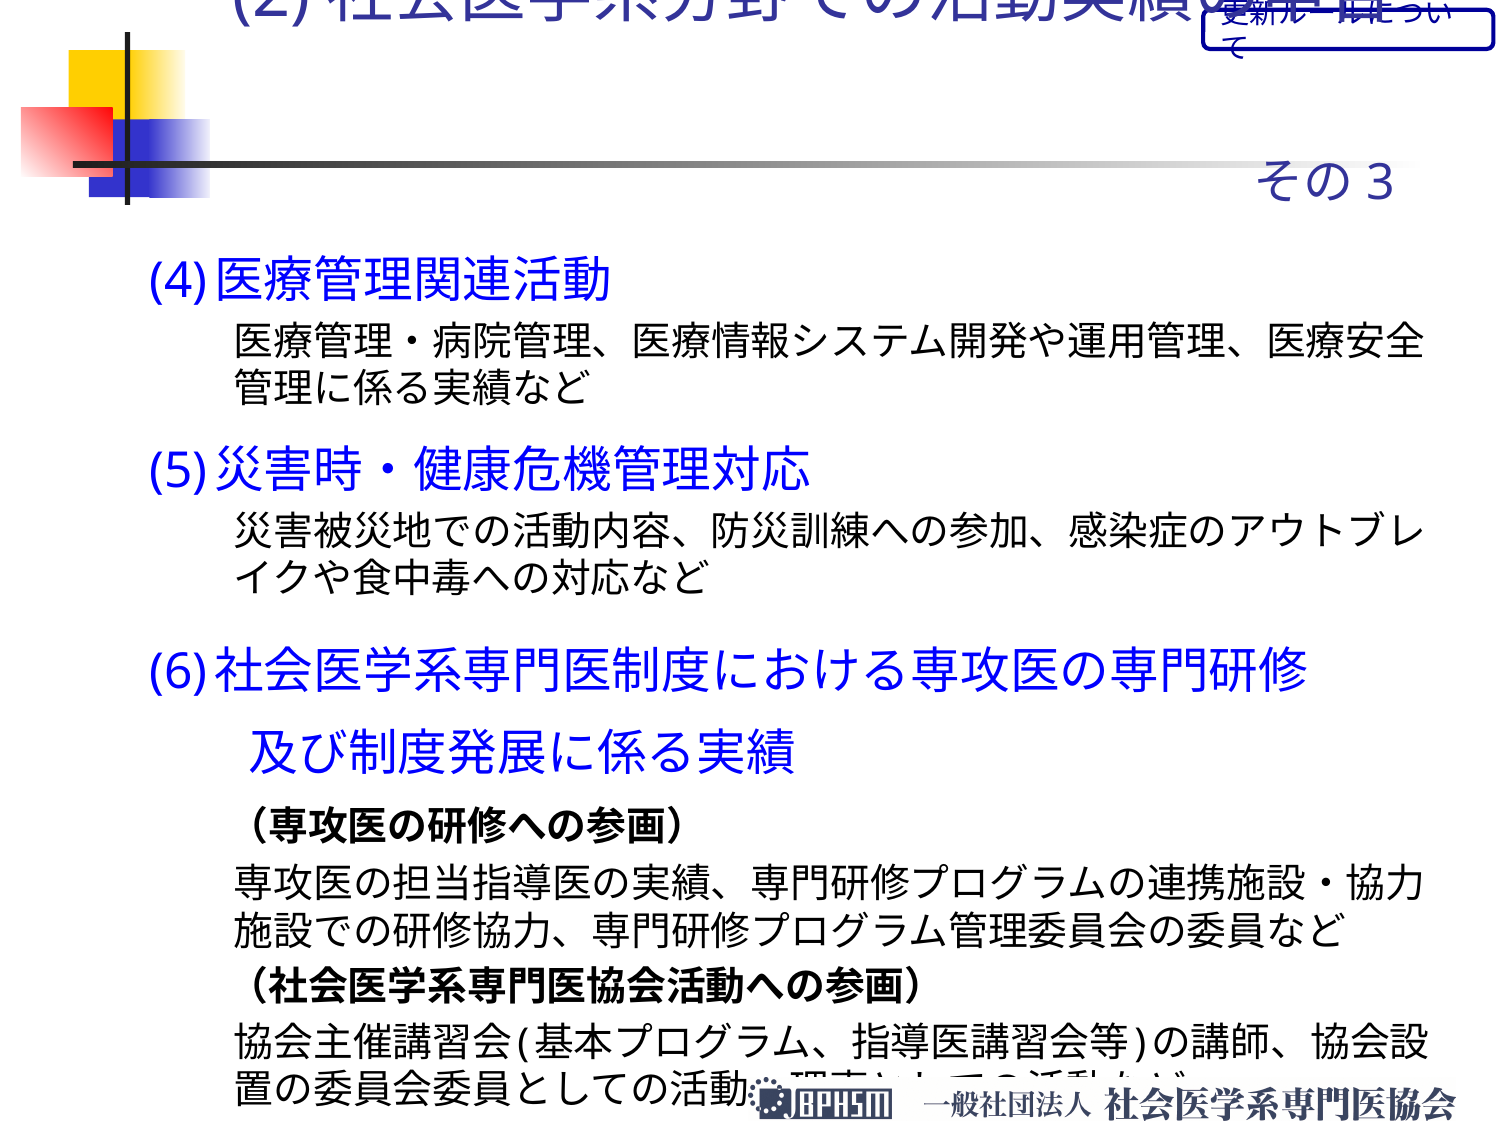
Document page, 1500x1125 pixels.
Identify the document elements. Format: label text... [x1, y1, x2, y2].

picture [748, 1076, 1456, 1121]
list (4)医療管理関連活動 医療管理・病院管理、医療情報システム開発や運用管理、医療安全管理に係る実績など (5)災害時・健康危機管理対応 災害被災地での活動内容、防災訓練への参加、感染症のアウトブレイクや食中毒への対応など (6)社会医学系専門医制度における専攻医の専門研修 及び制度発展に係る実績 （専攻医の研修への参画） 専攻医の担当指導医の実績、専門研修プログラムの連携施設・協力施設での研修協力、専門研修プログラム管理委員会の委員など （社会医学系専門医協会活動への参画） 協会主催講習会(基本プログラム、指導医講習会等)の講師、協会設置の委員会委員としての活動、理事としての活動など [132, 239, 1449, 1125]
text_box (2)社会医学系分野での活動実績の申告 その3 [196, 113, 1411, 218]
text_box 更新ルールについて [1201, 7, 1496, 52]
